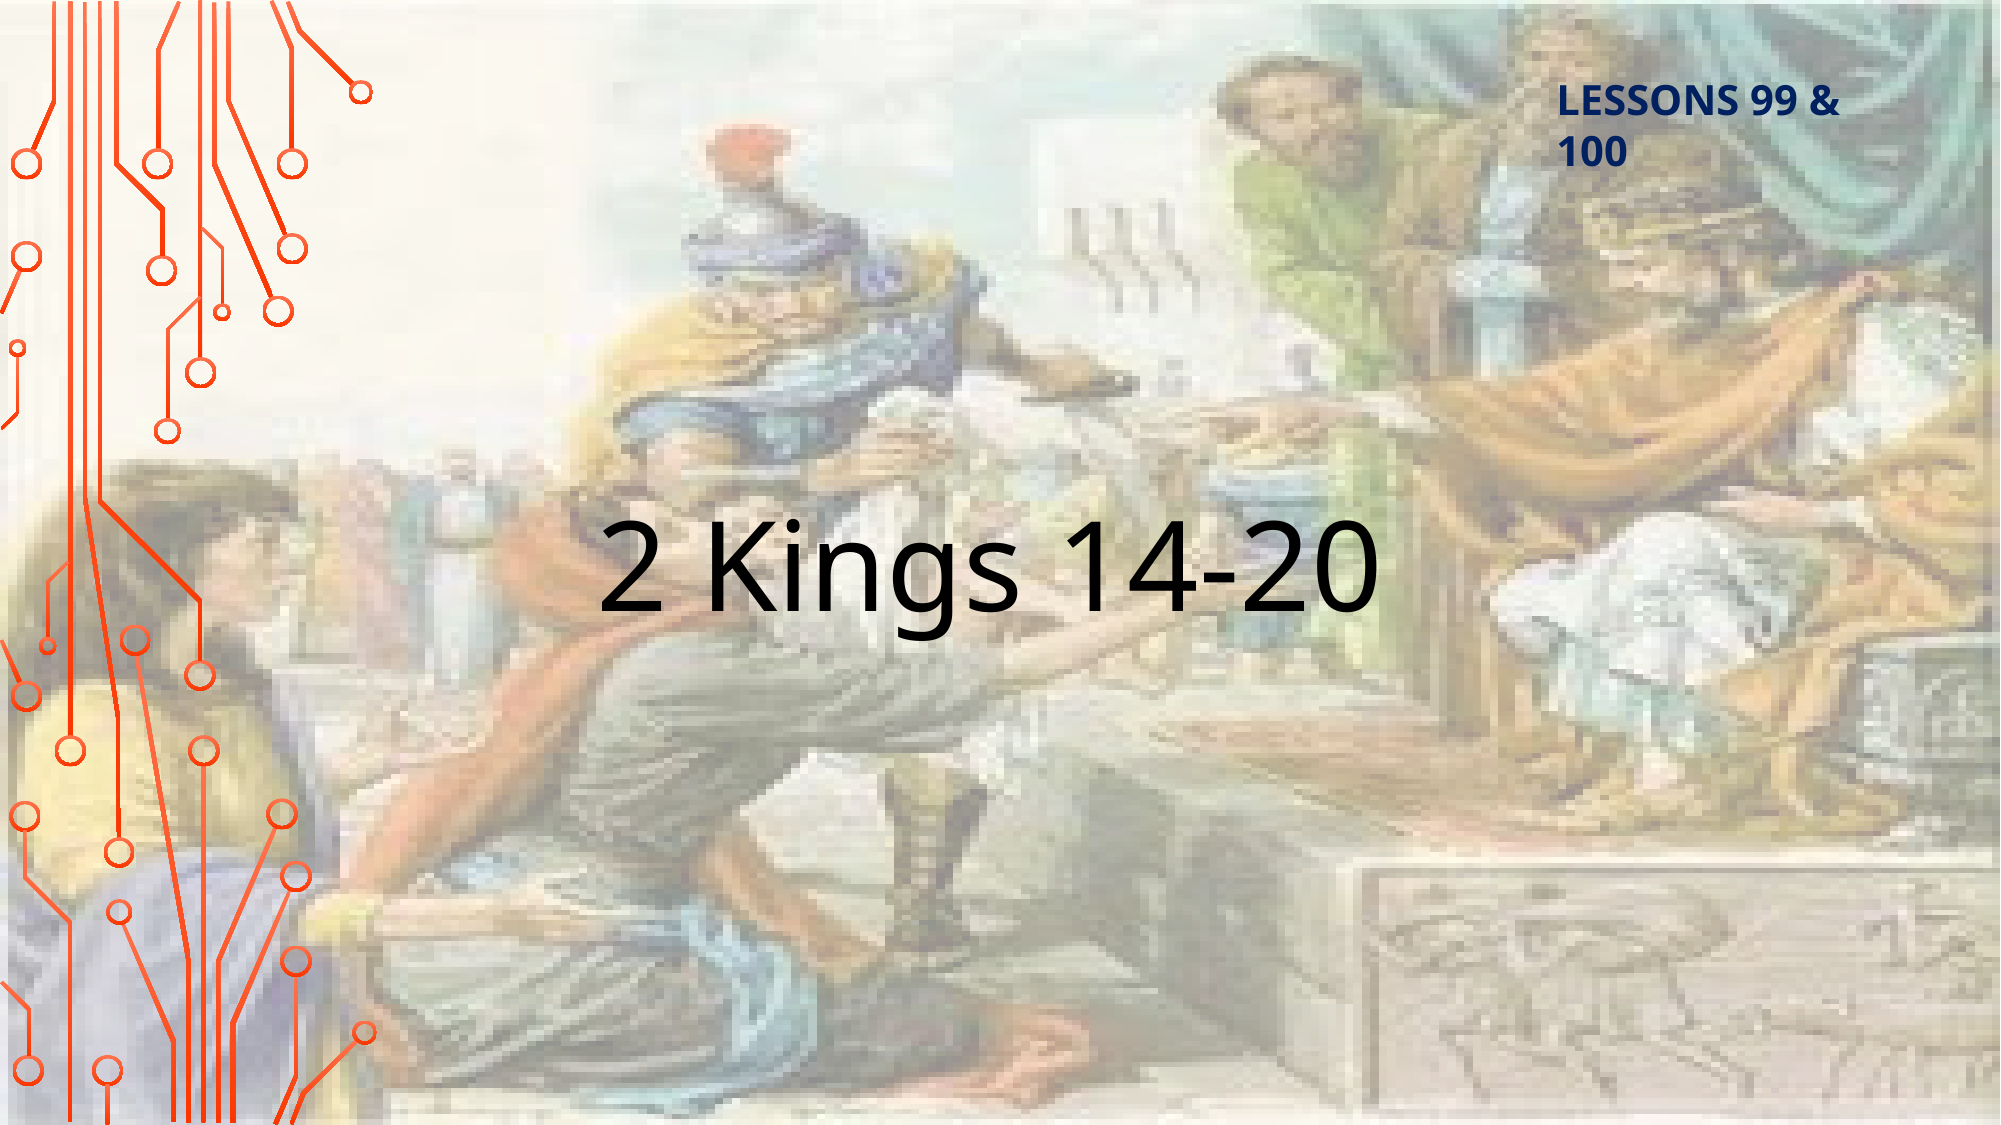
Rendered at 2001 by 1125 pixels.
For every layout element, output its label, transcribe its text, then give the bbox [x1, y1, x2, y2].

text_box 2 Kings 14-20 [581, 479, 1398, 644]
text_box LESSONs 99 & 100 [1541, 66, 1934, 190]
